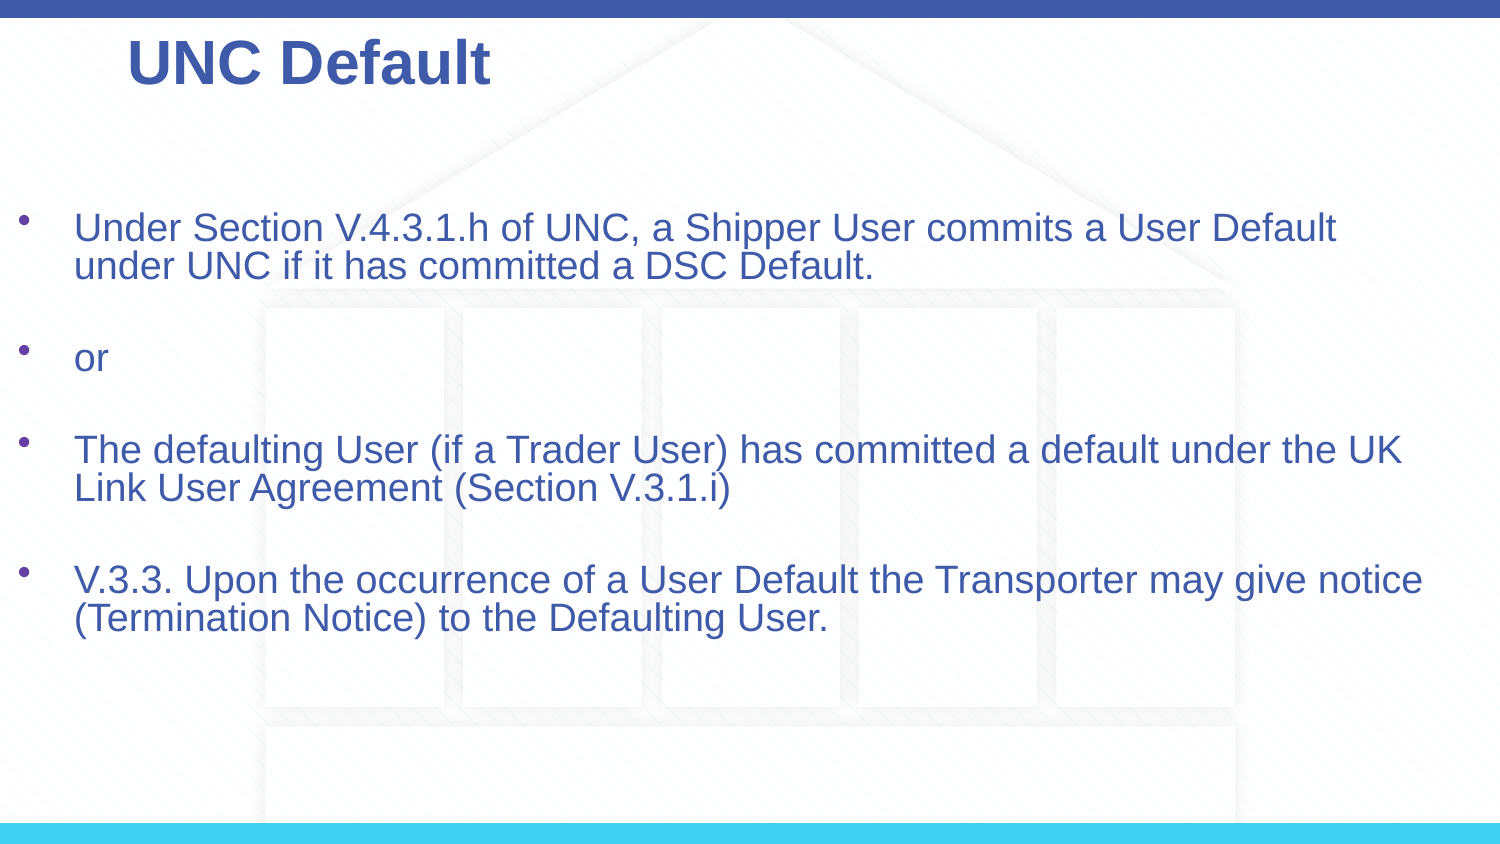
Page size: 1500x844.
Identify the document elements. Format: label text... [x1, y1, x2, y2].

text_box UNC Default [112, 15, 1461, 95]
picture [0, 0, 1500, 844]
text_box Under Section V.4.3.1.h of UNC, a Shipper User commits a User Default under UNC if it has committed a DSC Default. or The defaulting User (if a Trader User) has committed a default under the UK Link User Agreement (Section V.3.1.i) V.3.3. Upon the occurrence of a User Default the Transporter may give notice (Termination Notice) to the Defaulting User. [17, 156, 1447, 727]
